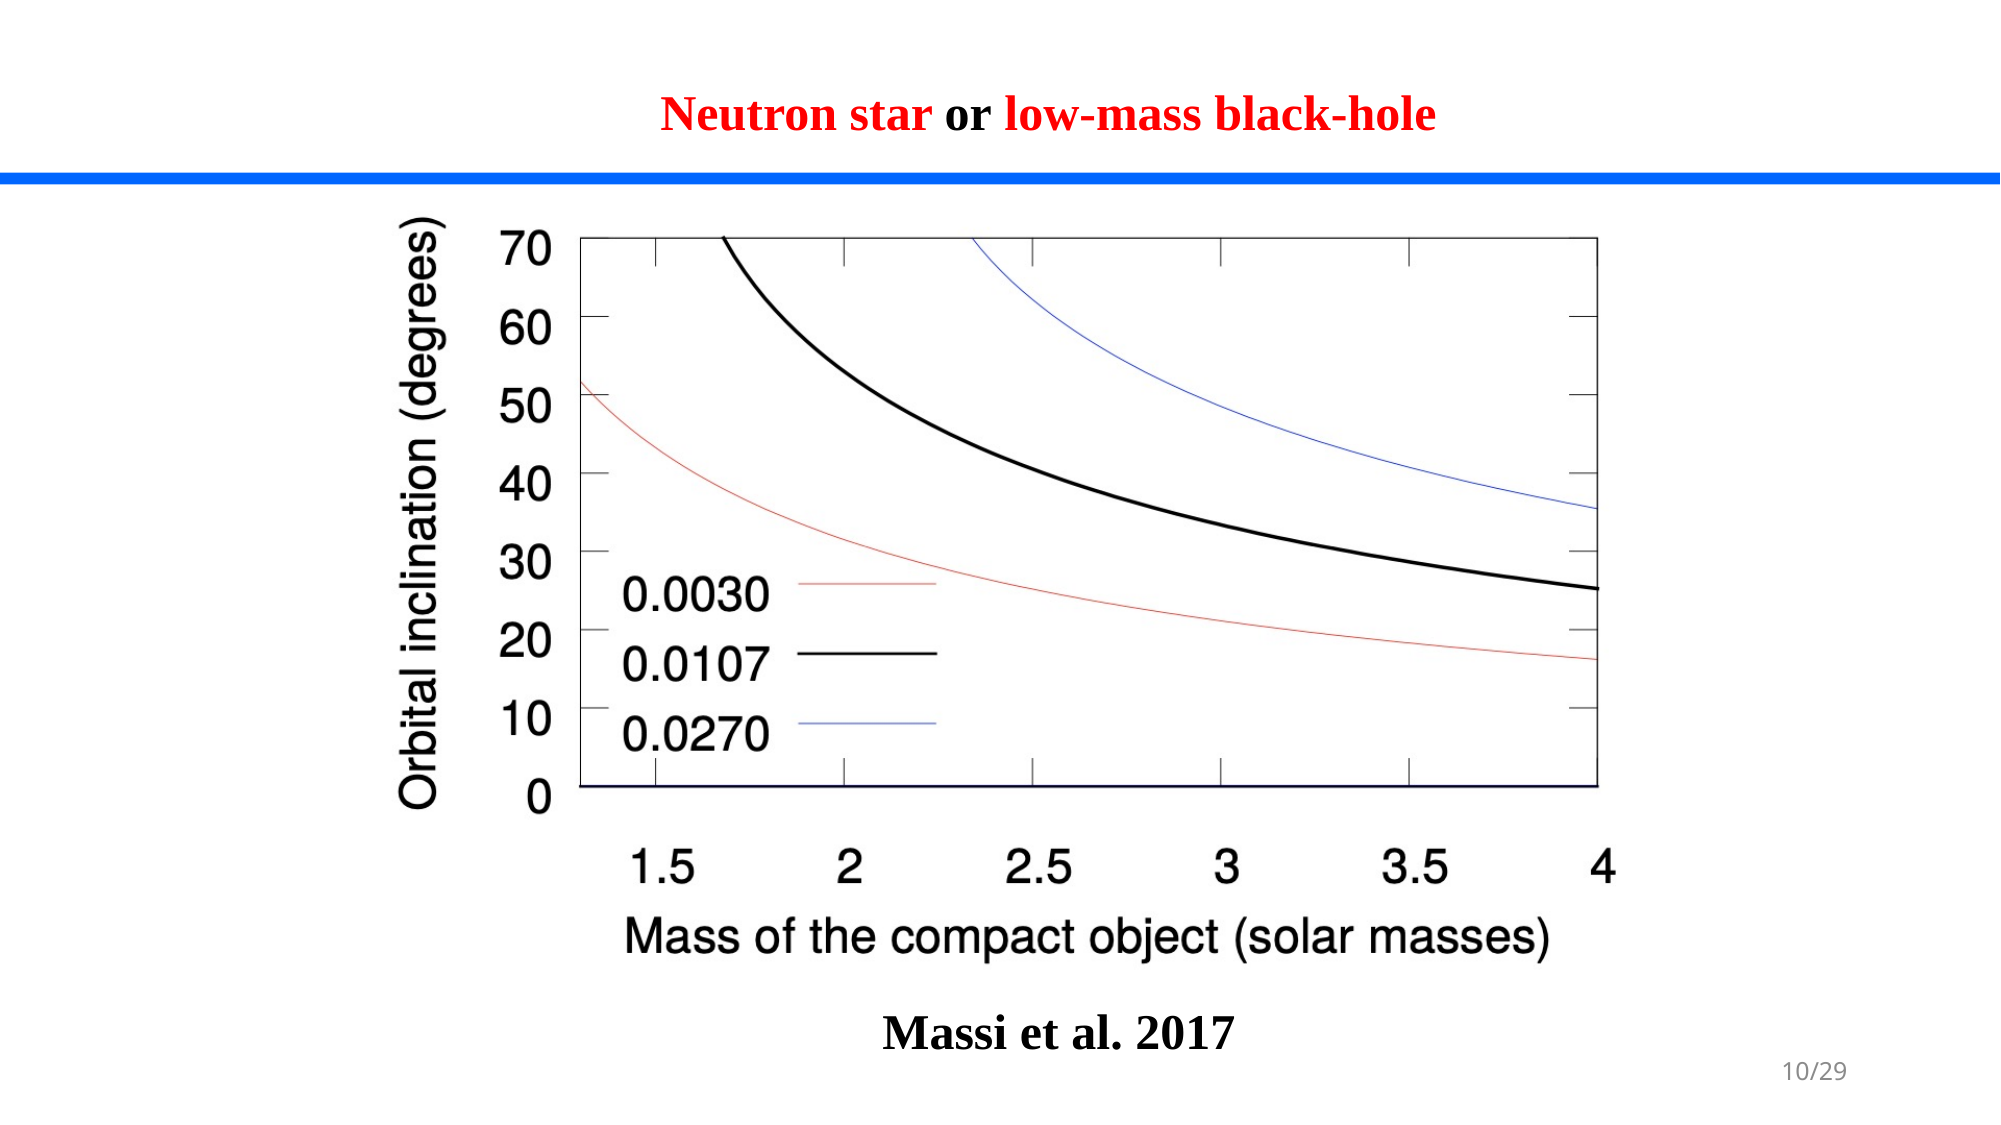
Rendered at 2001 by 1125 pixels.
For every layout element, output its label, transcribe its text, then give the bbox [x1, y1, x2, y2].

picture [358, 194, 1642, 978]
text_box Massi et al. 2017 [832, 992, 1286, 1068]
slide_number 10/29 [1412, 1042, 1863, 1103]
text_box Neutron star or low-mass black-hole [645, 73, 1473, 148]
